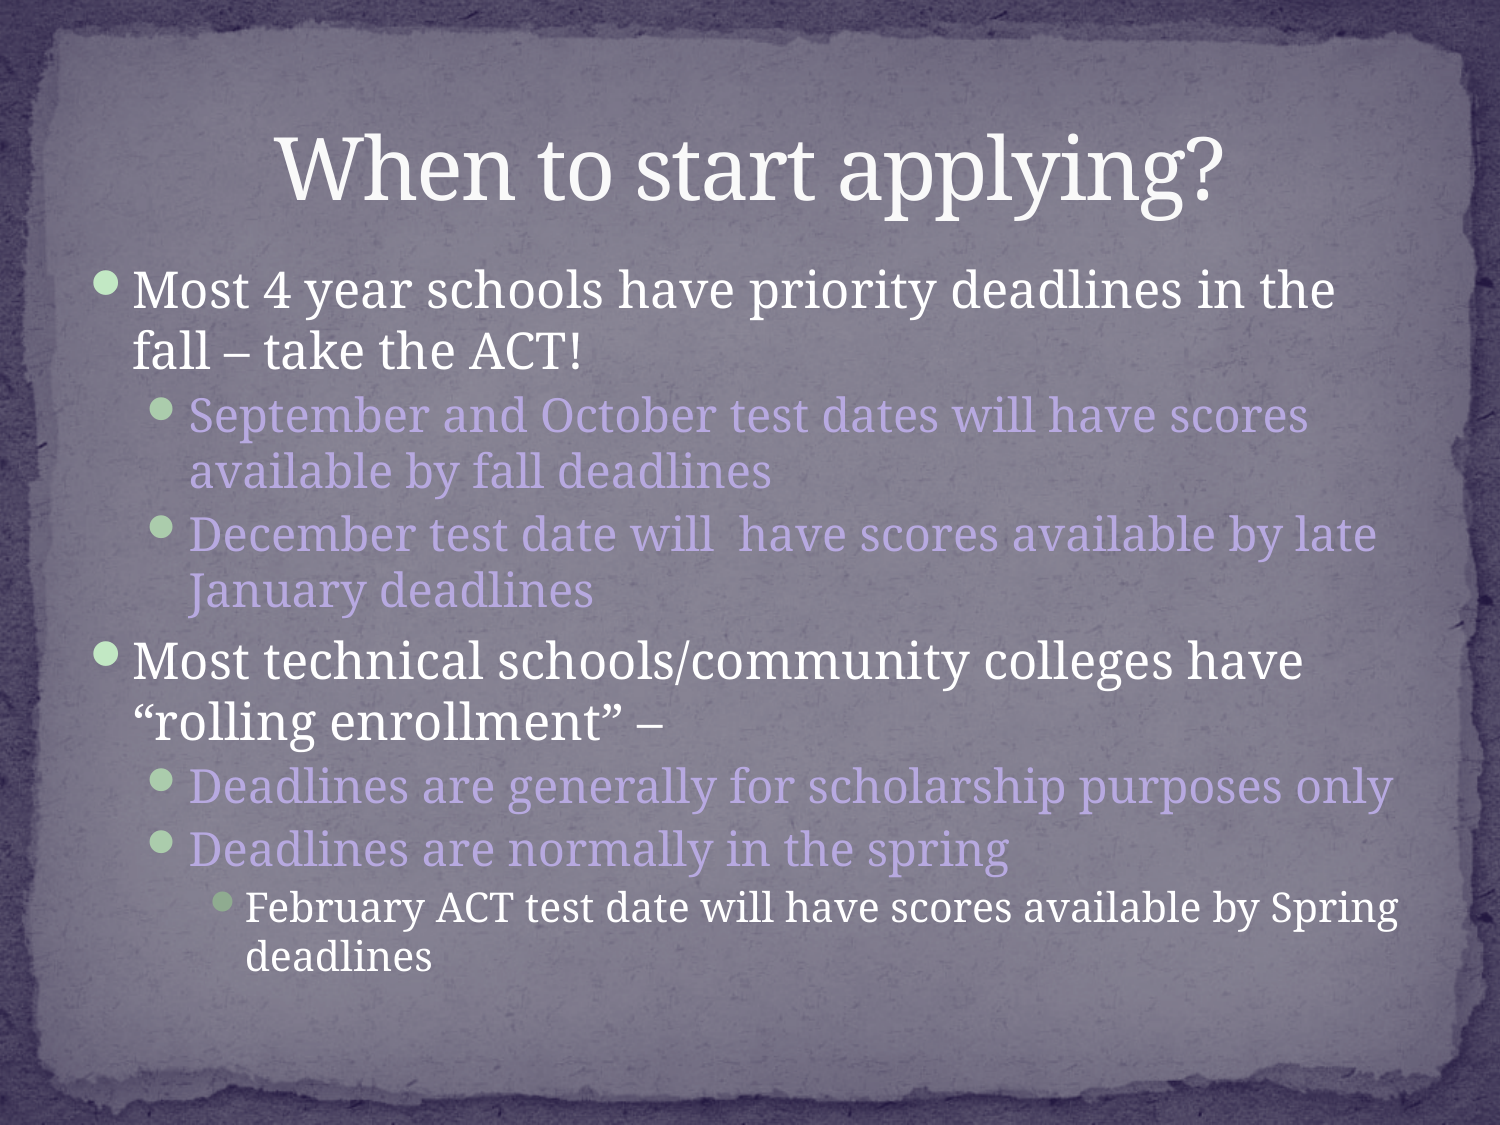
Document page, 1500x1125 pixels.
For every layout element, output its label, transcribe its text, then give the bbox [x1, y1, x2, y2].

title When to start applying? [74, 24, 1425, 225]
list Most 4 year schools have priority deadlines in the fall – take the ACT! September and October test dates will have scores available by fall deadlines December test date will have scores available by late January deadlines Most technical schools/community colleges have “rolling enrollment” – Deadlines are generally for scholarship purposes only Deadlines are normally in the spring February ACT test date will have scores available by Spring deadlines [75, 249, 1425, 1000]
